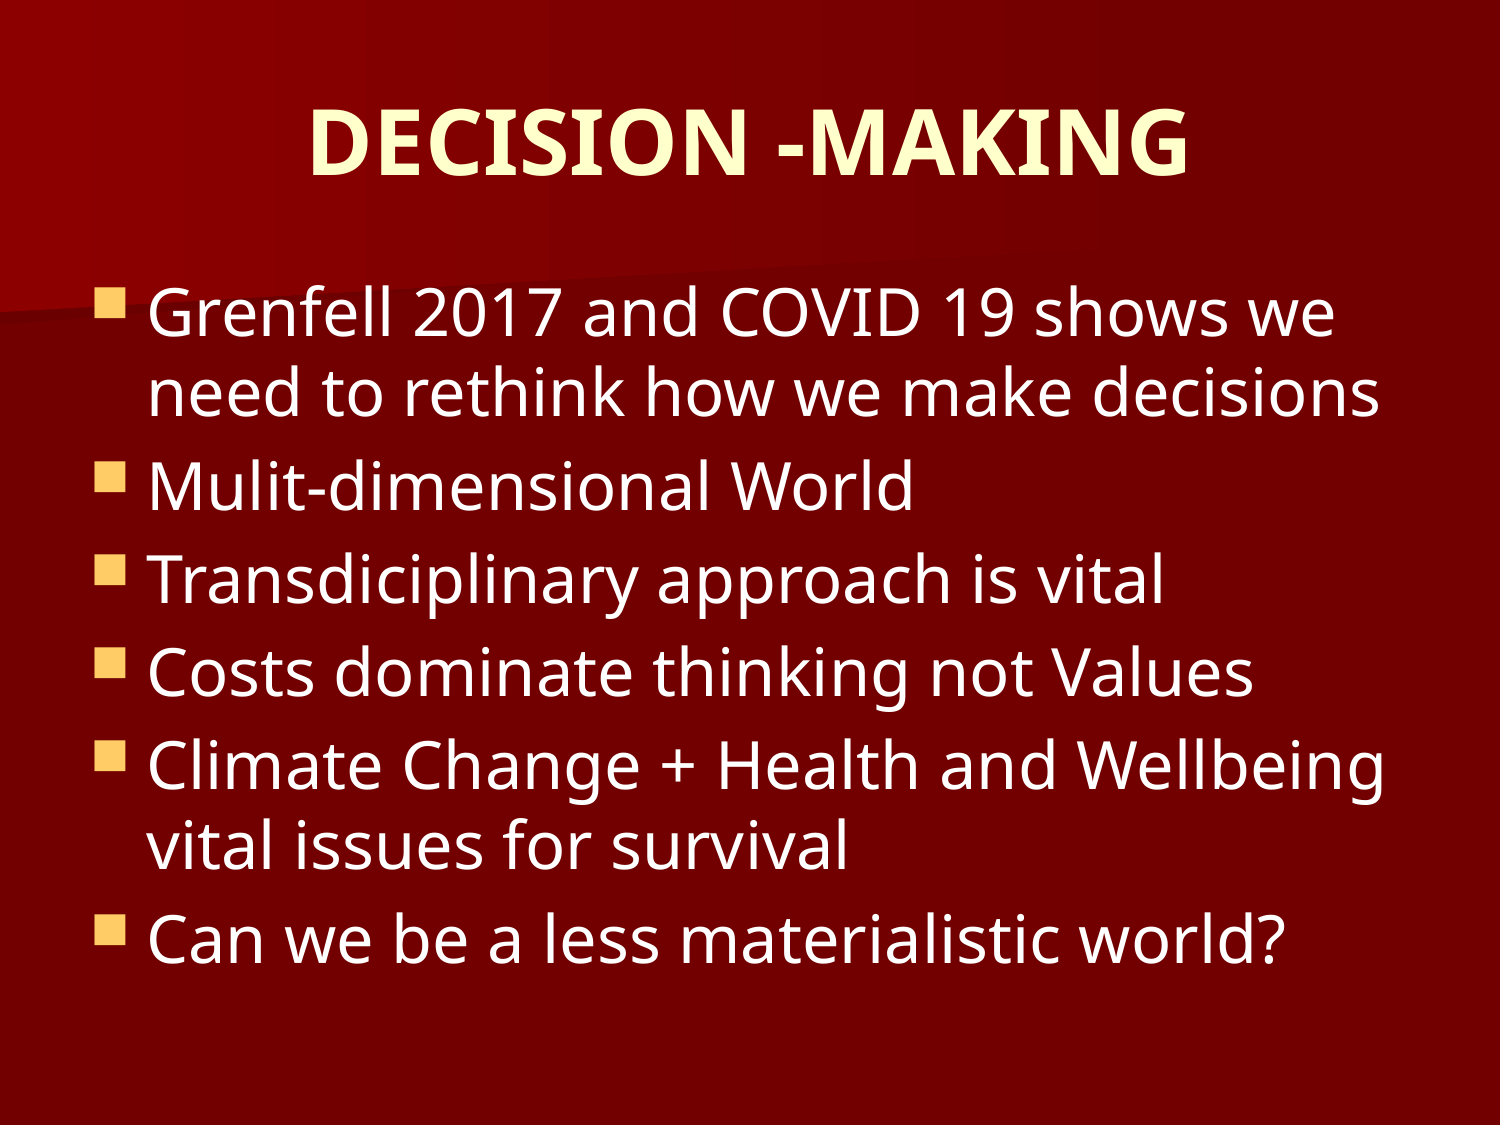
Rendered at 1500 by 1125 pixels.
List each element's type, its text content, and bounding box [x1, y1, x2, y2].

title DECISION -MAKING [74, 44, 1426, 233]
list Grenfell 2017 and COVID 19 shows we need to rethink how we make decisions Mulit-dimensional World Transdiciplinary approach is vital Costs dominate thinking not Values Climate Change + Health and Wellbeing vital issues for survival Can we be a less materialistic world? [74, 262, 1426, 1001]
